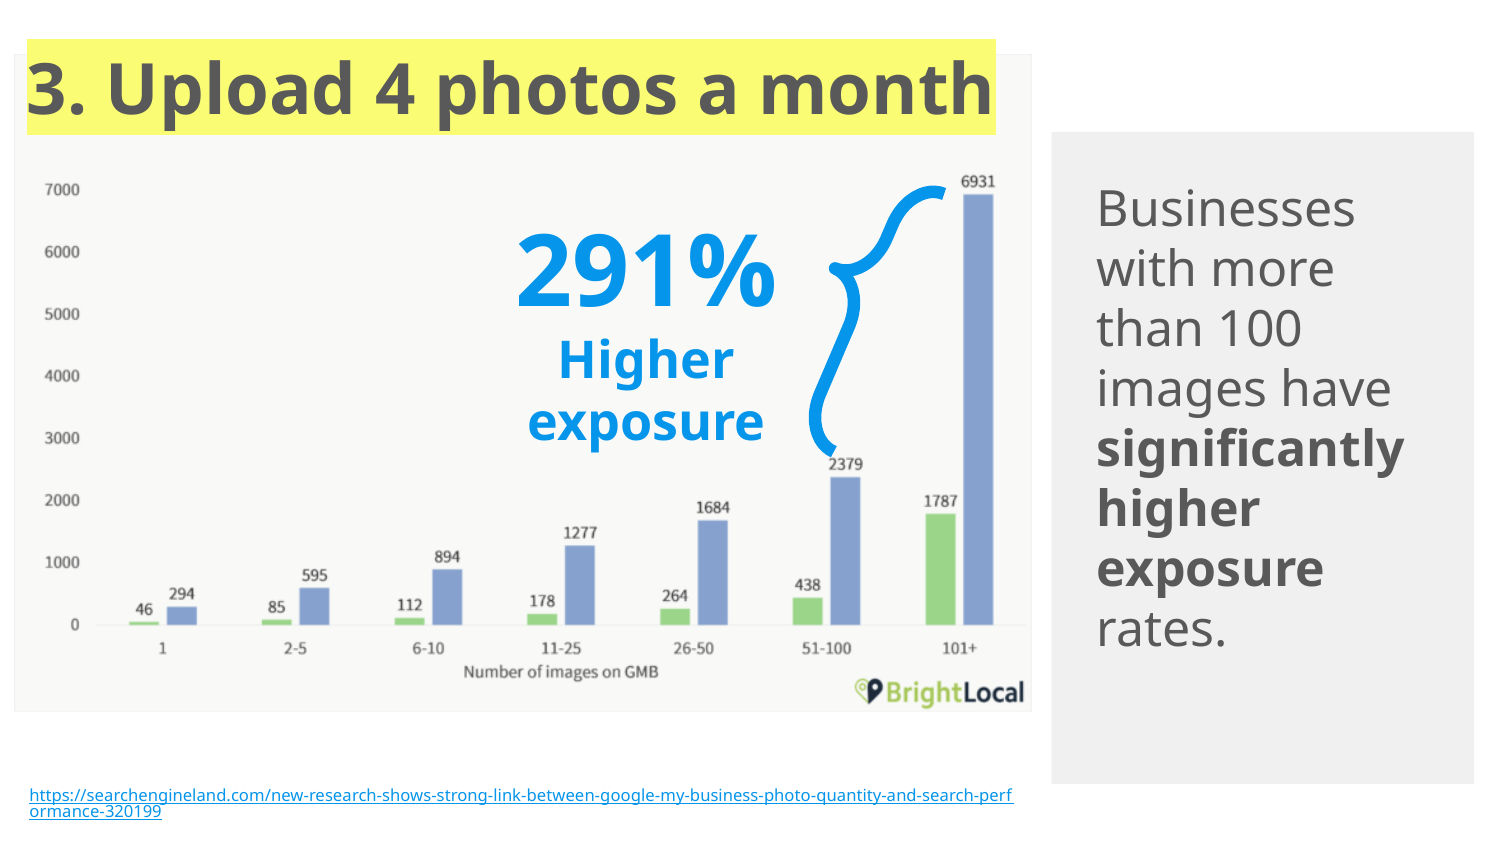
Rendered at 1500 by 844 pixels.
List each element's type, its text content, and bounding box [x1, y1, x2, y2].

text_box 3. Upload 4 photos a month [11, 15, 1059, 144]
text_box Businesses with more than 100 images have significantly higher exposure rates. [1051, 131, 1475, 784]
picture [14, 54, 1032, 713]
text_box https://searchengineland.com/new-research-shows-strong-link-between-google-my-business-photo-quantity-and-search-performance-320199 [14, 769, 1032, 817]
